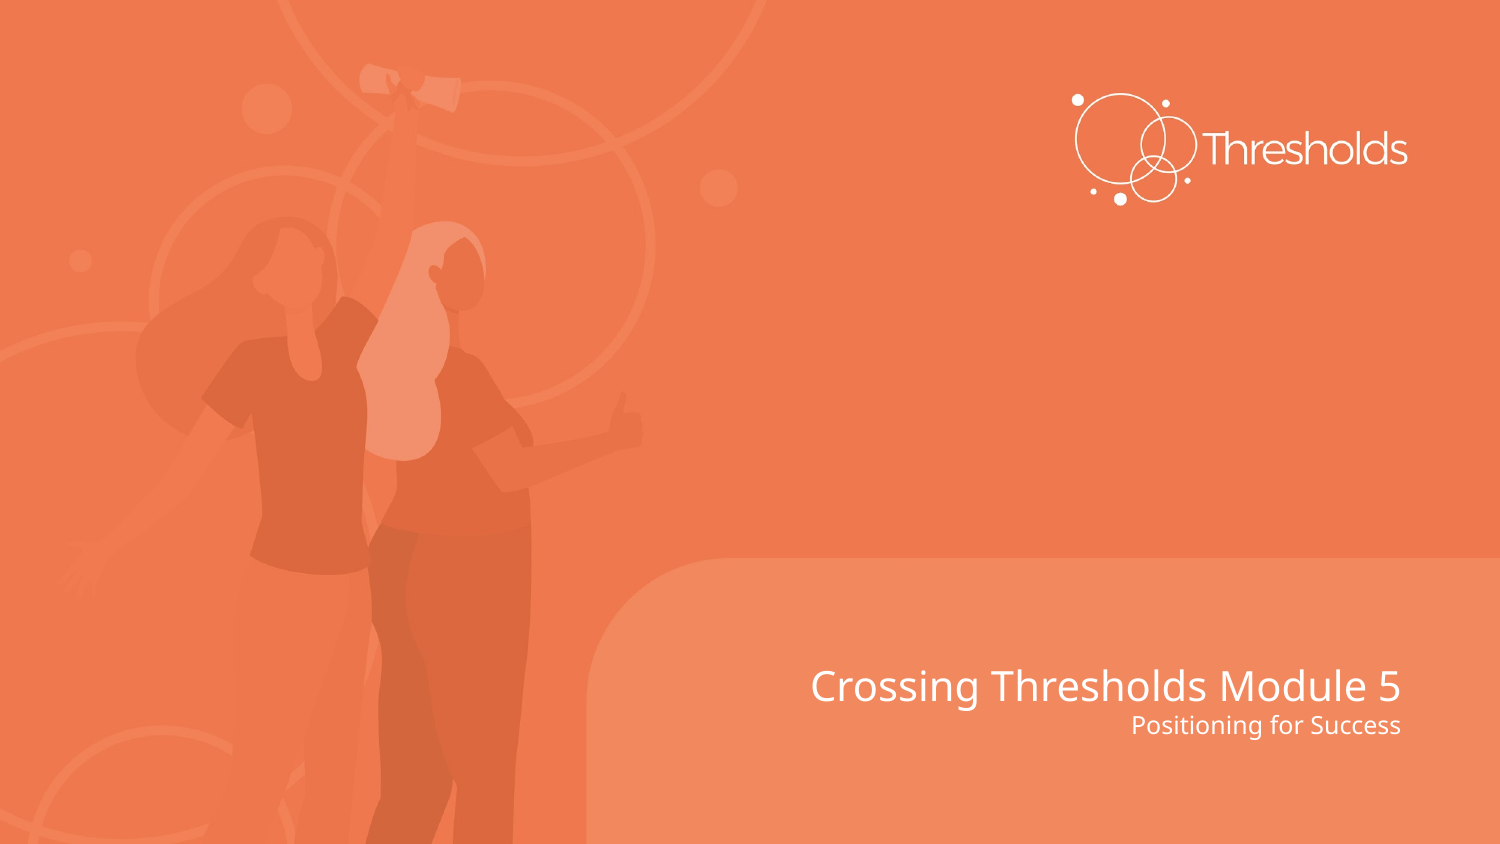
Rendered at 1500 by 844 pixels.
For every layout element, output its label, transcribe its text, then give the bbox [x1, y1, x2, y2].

text_box Crossing Thresholds Module 5 Positioning for Success [602, 644, 1417, 755]
picture [0, 0, 1500, 844]
